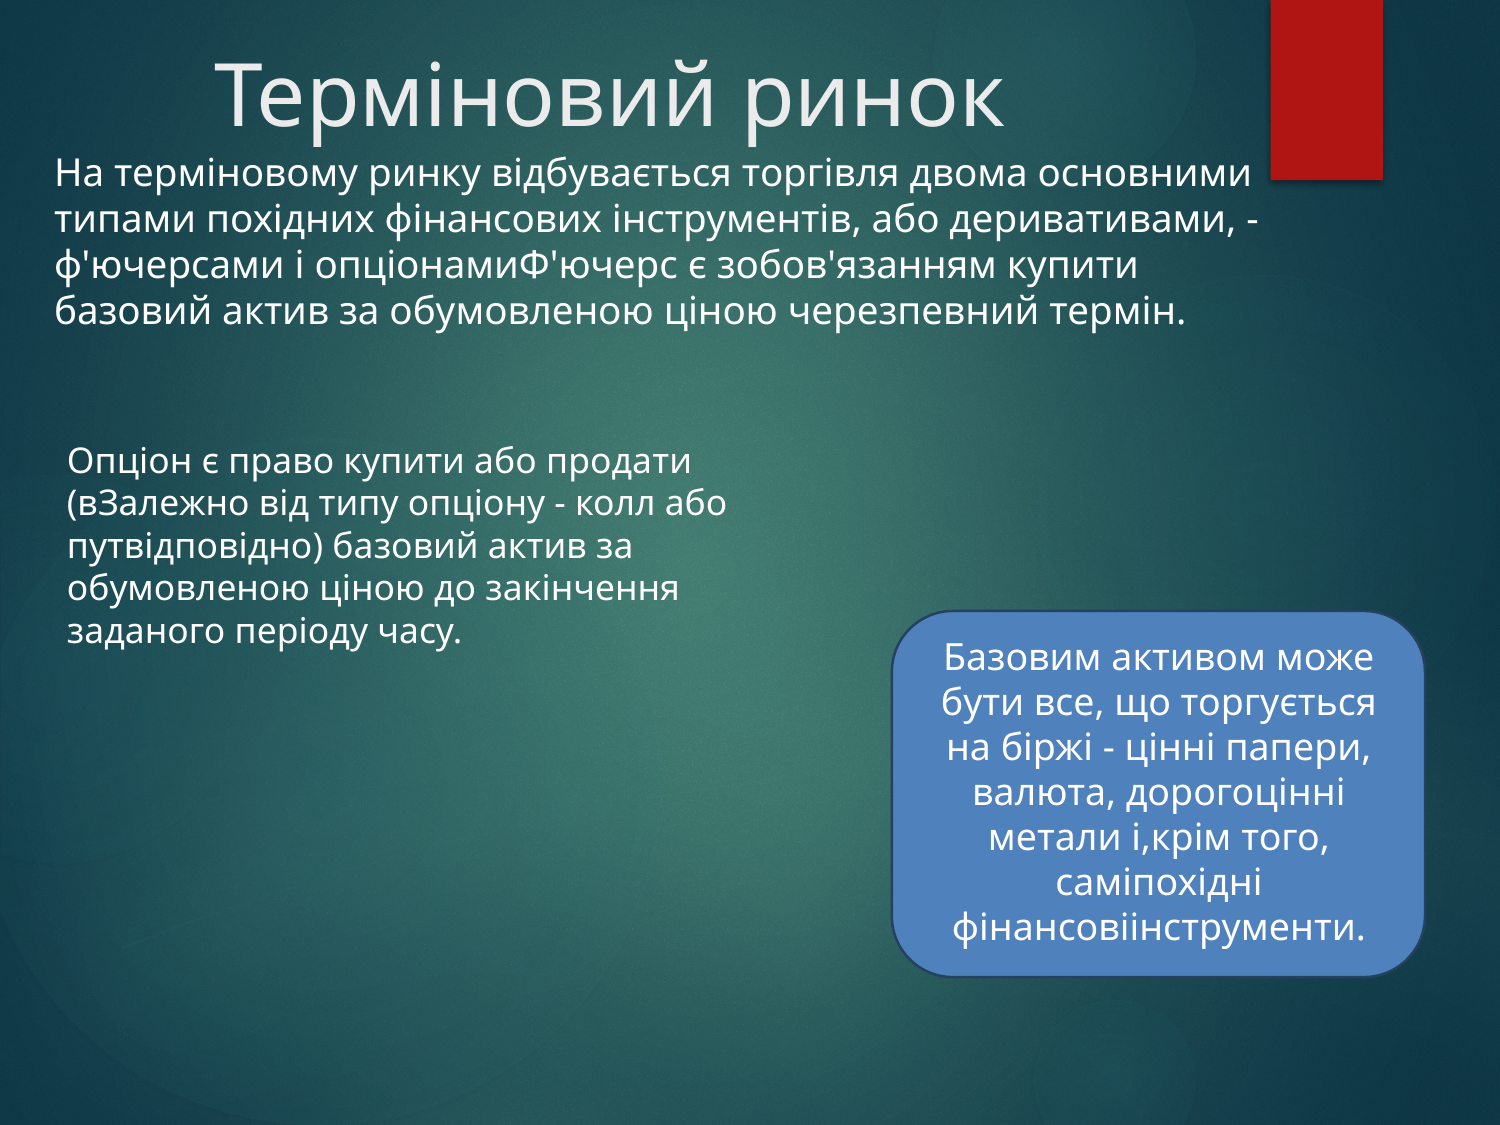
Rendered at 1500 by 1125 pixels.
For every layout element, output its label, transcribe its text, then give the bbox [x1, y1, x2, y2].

title Терміновий ринок [212, 37, 1248, 145]
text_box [890, 609, 1427, 979]
text_box На терміновому ринку відбувається торгівля двома основними типами похідних фінансових інструментів, або деривативами, - ф'ючерсами і опціонамиФ'ючерс є зобов'язанням купити базовий актив за обумовленою ціною черезпевний термін. [54, 145, 1302, 333]
text_box Опціон є право купити або продати (вЗалежно від типу опціону - колл або путвідповідно) базовий актив за обумовленою ціною до закінчення заданого періоду часу. [64, 418, 819, 651]
